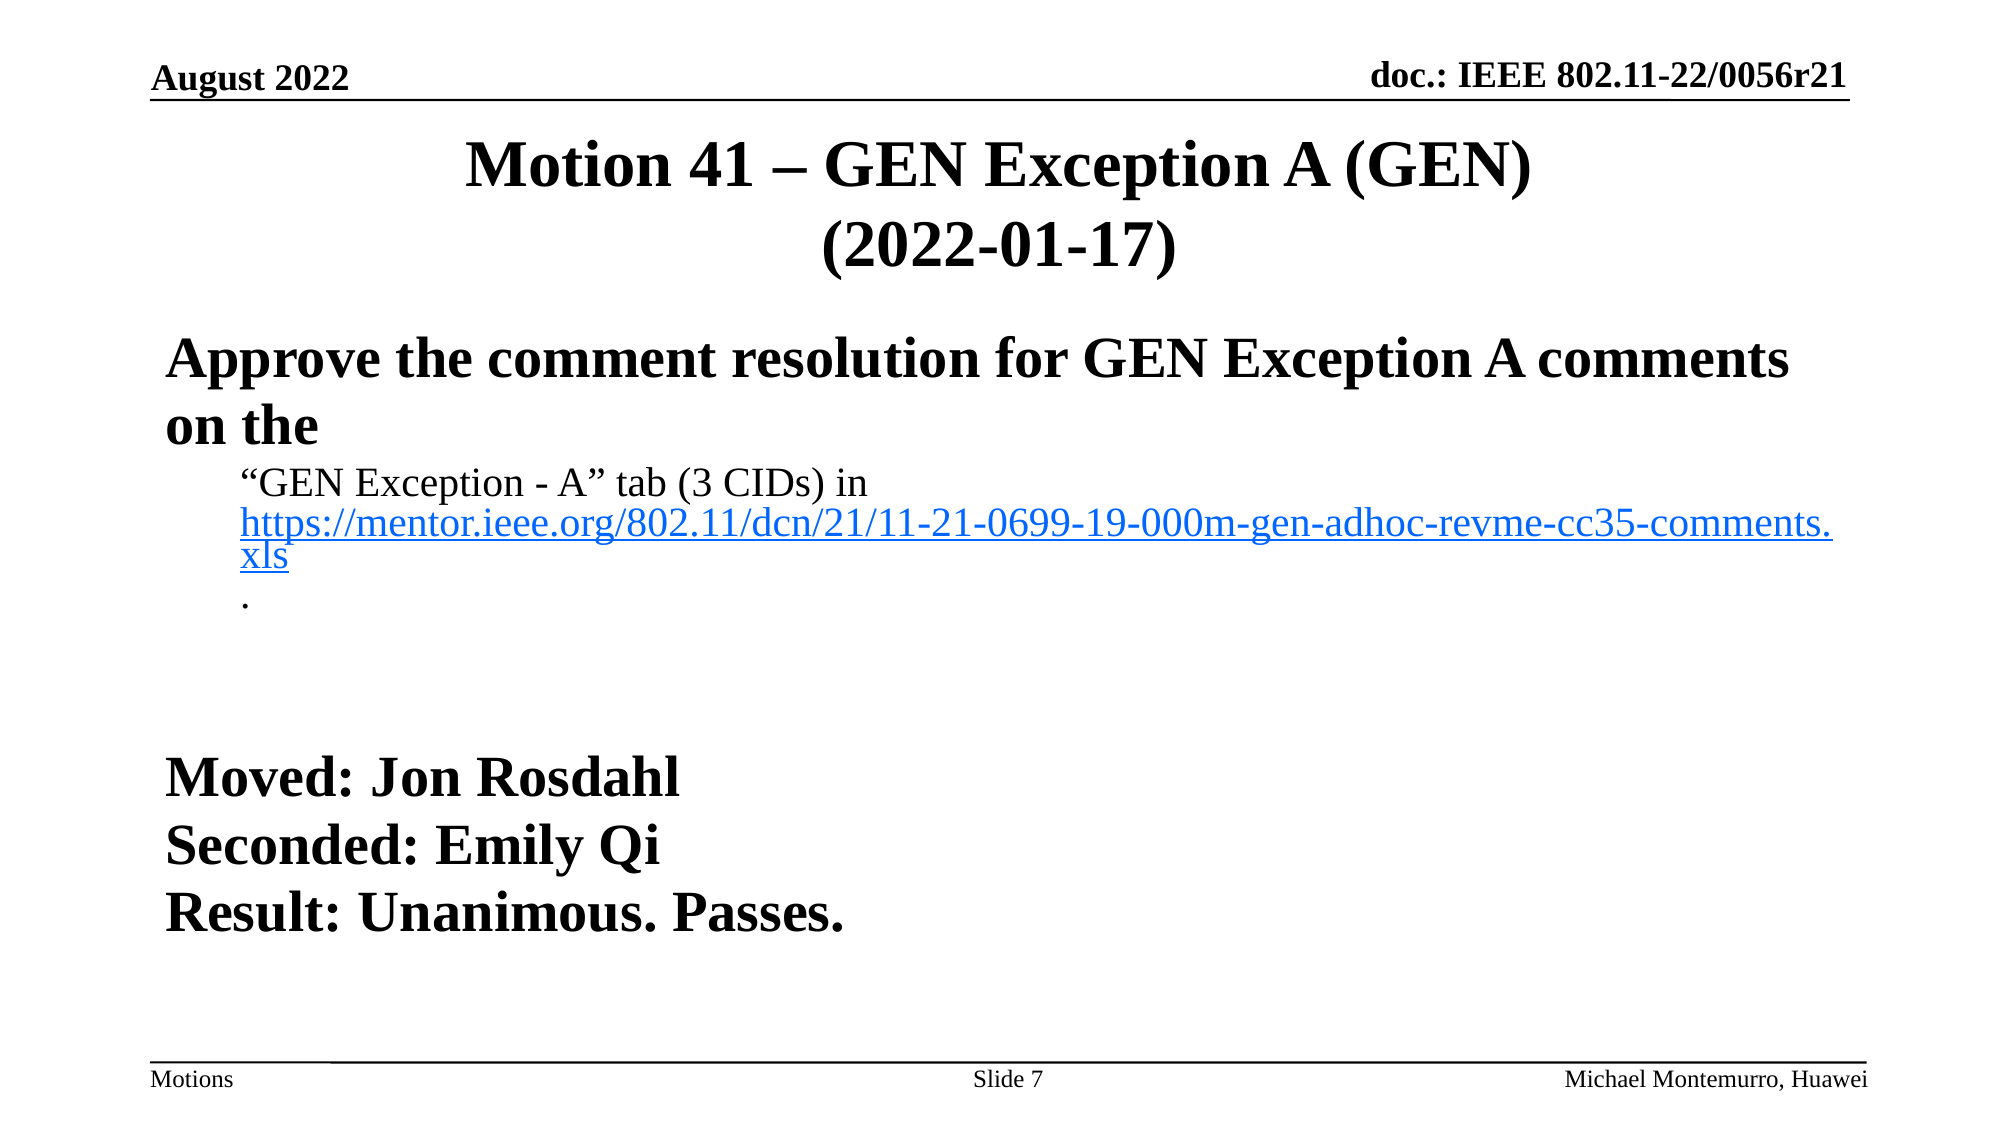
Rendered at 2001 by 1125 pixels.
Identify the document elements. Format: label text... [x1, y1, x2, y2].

footer Michael Montemurro, Huawei [1266, 1061, 1869, 1093]
title Motion 41 – GEN Exception A (GEN) (2022-01-17) [150, 112, 1850, 288]
list Approve the comment resolution for GEN Exception A comments on the “GEN Exception - A” tab (3 CIDs) in https://mentor.ieee.org/802.11/dcn/21/11-21-0699-19-000m-gen-adhoc-revme-cc35-comments.xls. Moved: Jon Rosdahl Seconded: Emily Qi Result: Unanimous. Passes. [150, 324, 1850, 1000]
slide_number Slide 7 [964, 1061, 1053, 1125]
